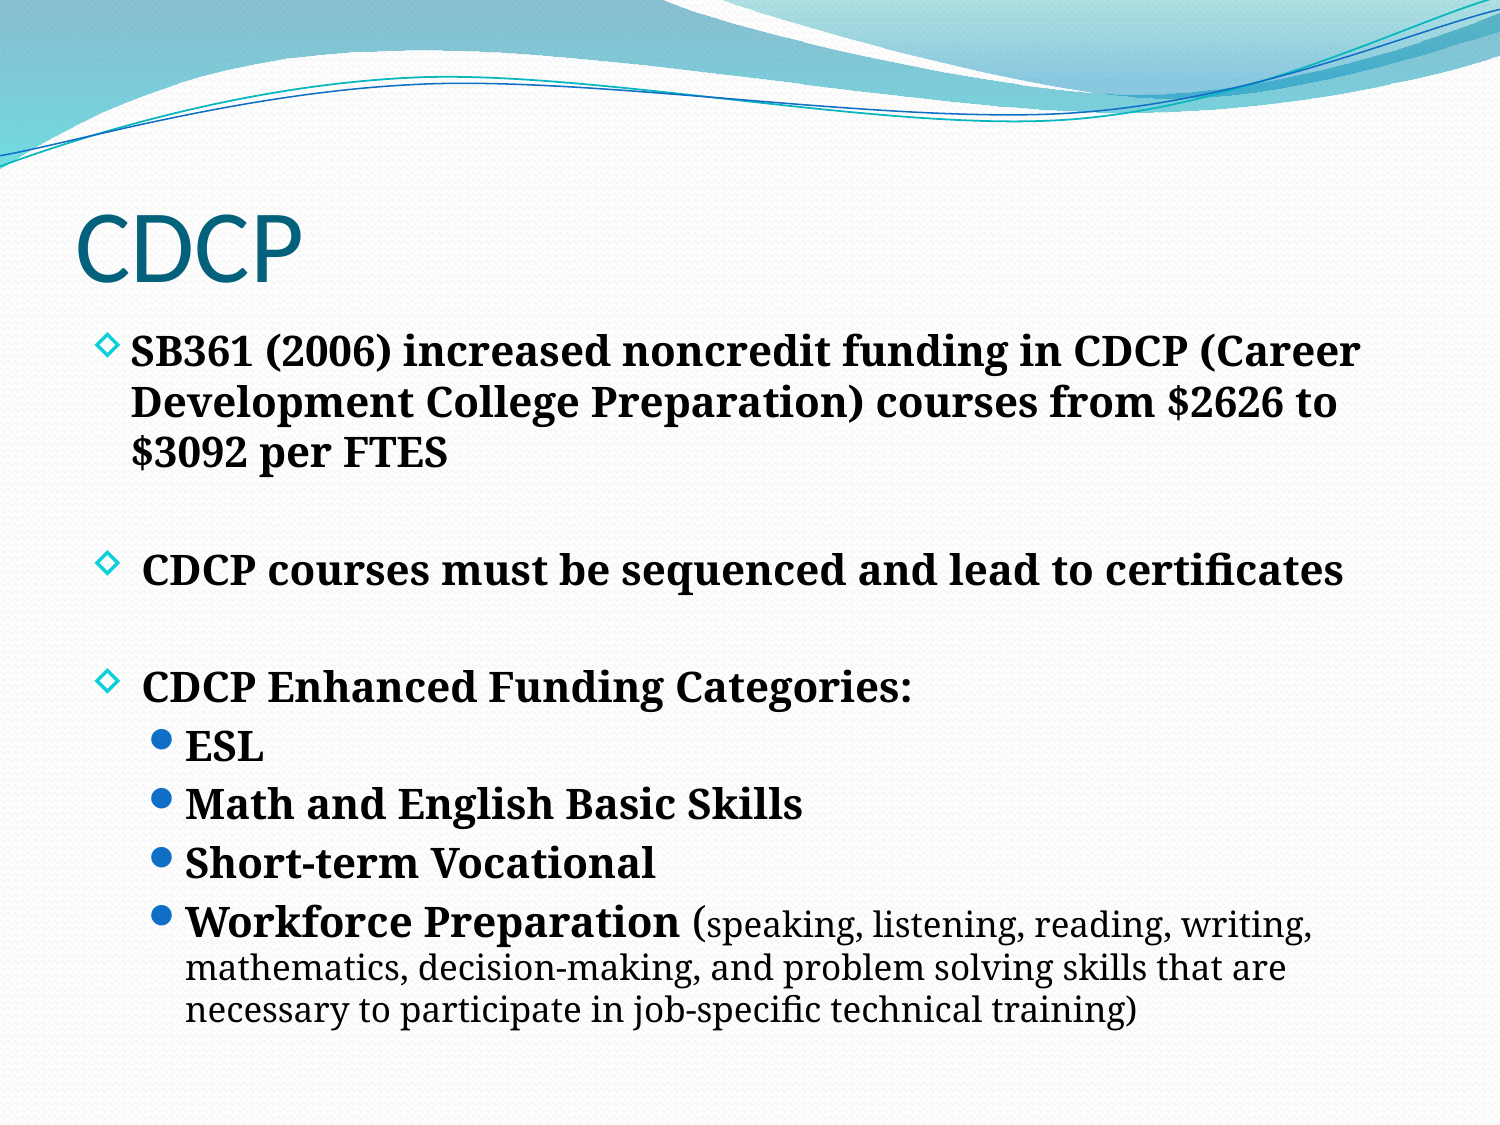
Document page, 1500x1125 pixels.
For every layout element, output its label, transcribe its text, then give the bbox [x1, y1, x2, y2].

list SB361 (2006) increased noncredit funding in CDCP (Career Development College Preparation) courses from $2626 to $3092 per FTES CDCP courses must be sequenced and lead to certificates CDCP Enhanced Funding Categories: ESL Math and English Basic Skills Short-term Vocational Workforce Preparation (speaking, listening, reading, writing, mathematics, decision-making, and problem solving skills that are necessary to participate in job-specific technical training) [75, 317, 1425, 1038]
title CDCP [75, 115, 1425, 303]
